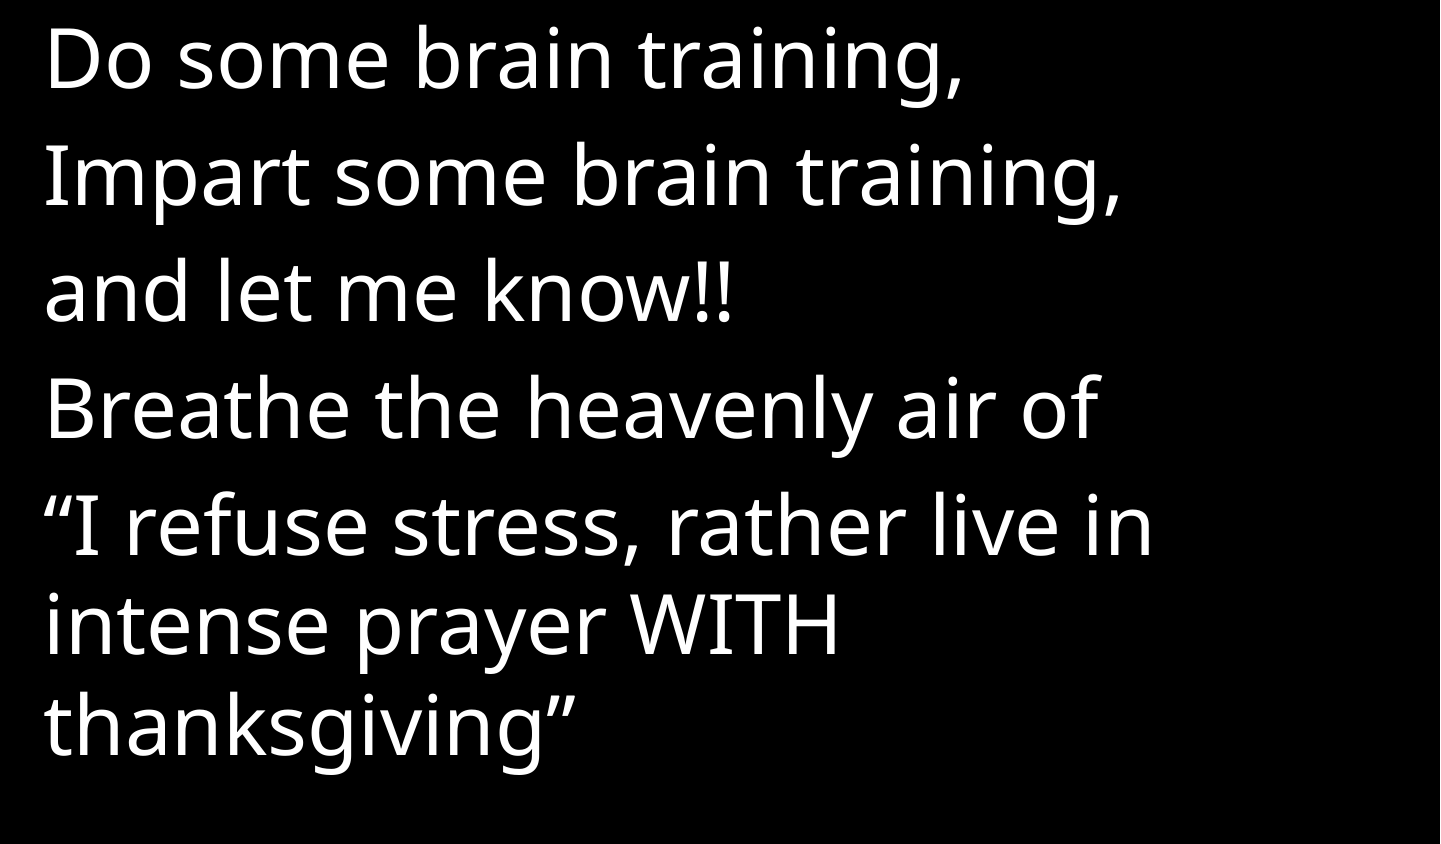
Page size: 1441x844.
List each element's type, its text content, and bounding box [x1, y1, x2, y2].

subtitle Do some brain training, Impart some brain training, and let me know!! Breathe the heavenly air of “I refuse stress, rather live in intense prayer WITH thanksgiving” [32, 0, 1408, 844]
